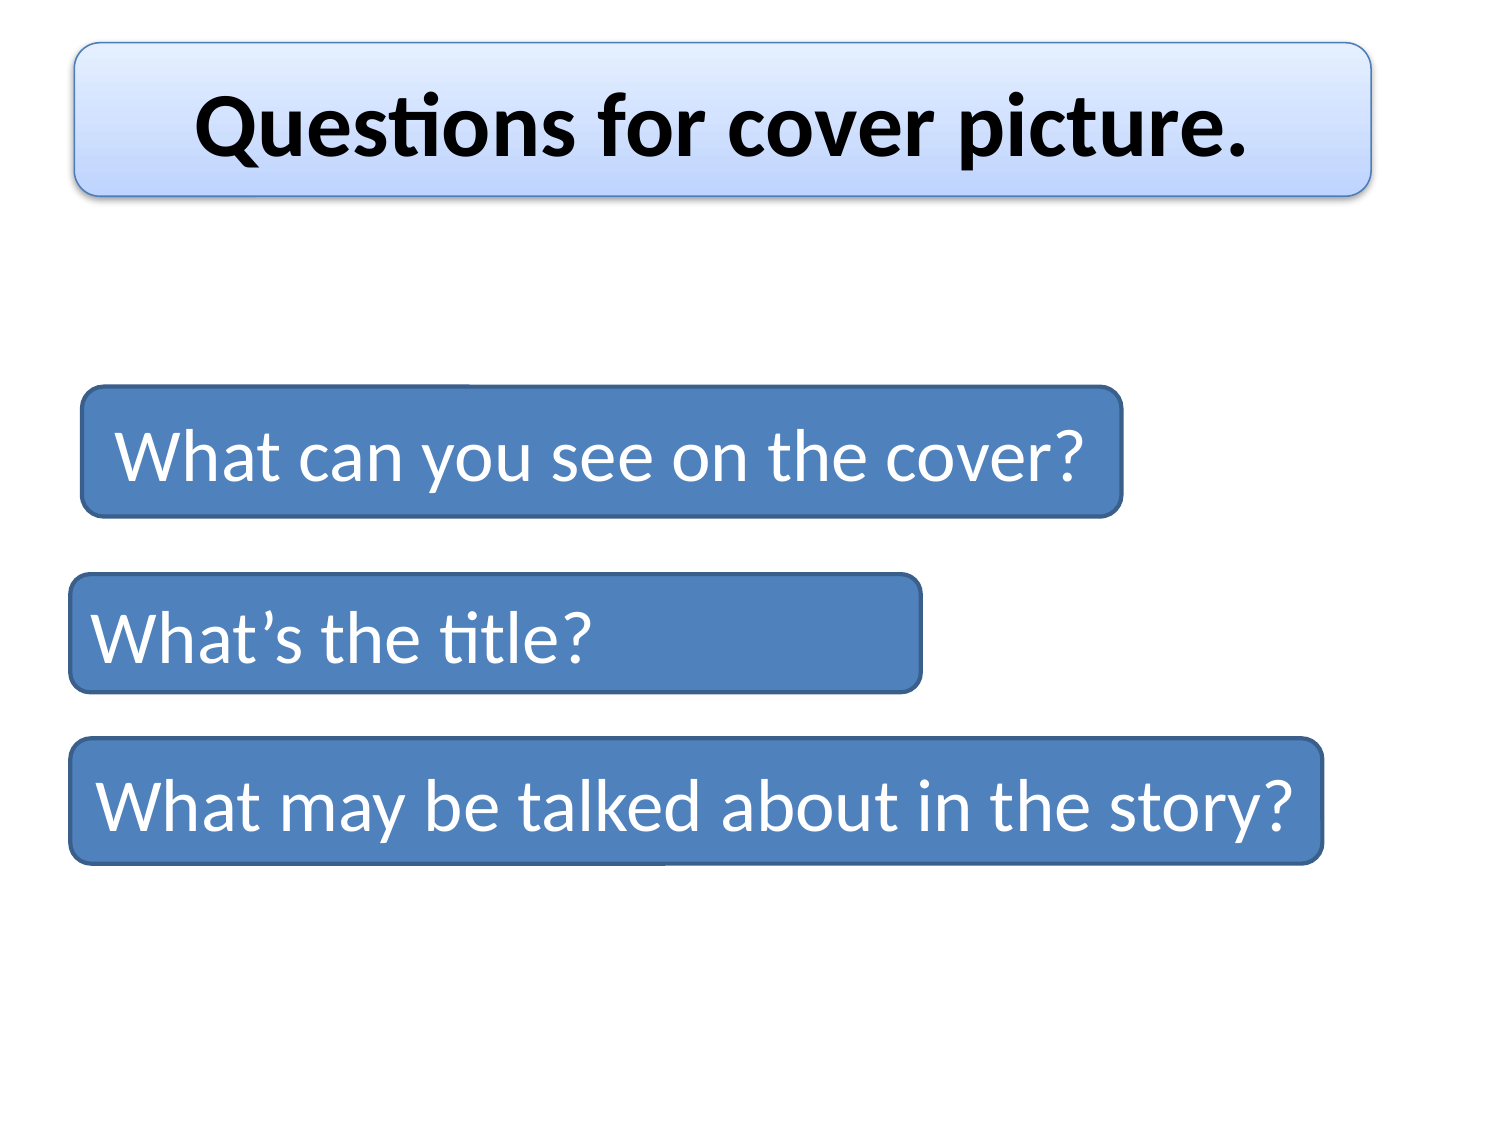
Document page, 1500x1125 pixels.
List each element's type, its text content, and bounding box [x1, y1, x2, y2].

text_box What may be talked about in the story? [68, 736, 1325, 866]
text_box Questions for cover picture. [73, 41, 1372, 198]
text_box What can you see on the cover? [79, 384, 1124, 519]
text_box What’s the title? [68, 572, 923, 695]
